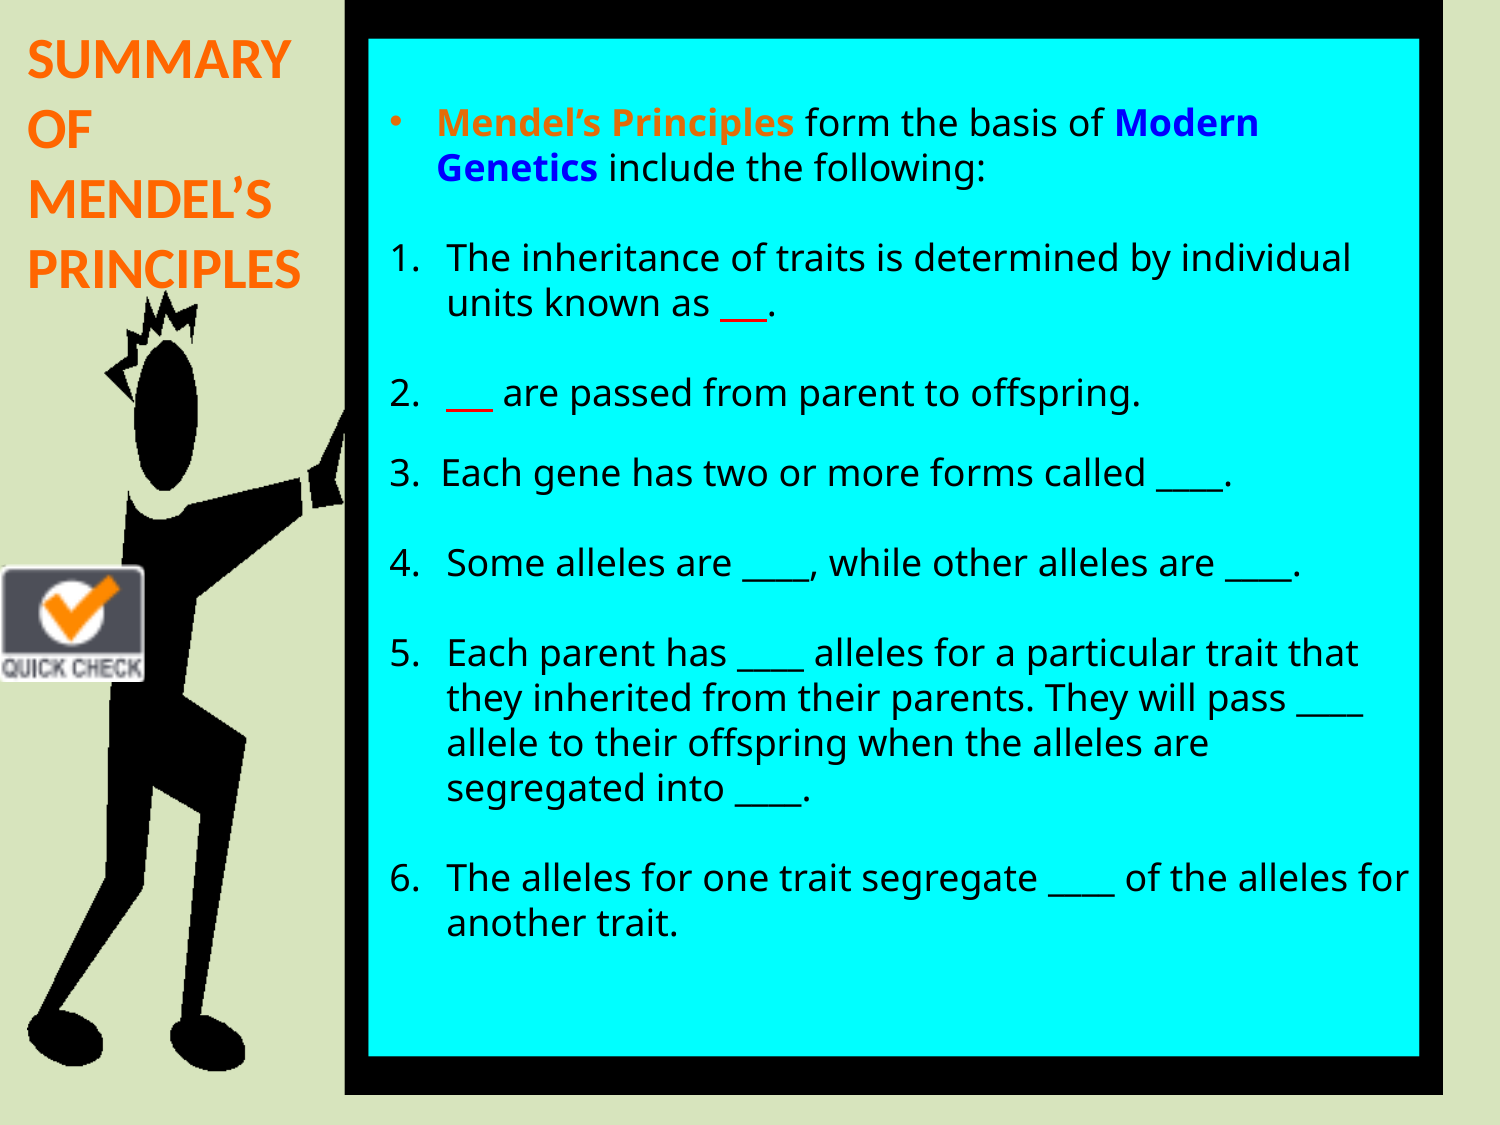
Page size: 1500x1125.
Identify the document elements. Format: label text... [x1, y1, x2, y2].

picture [0, 0, 1443, 1095]
text_box SUMMARY OF MENDEL’S PRINCIPLES [12, 12, 22, 308]
